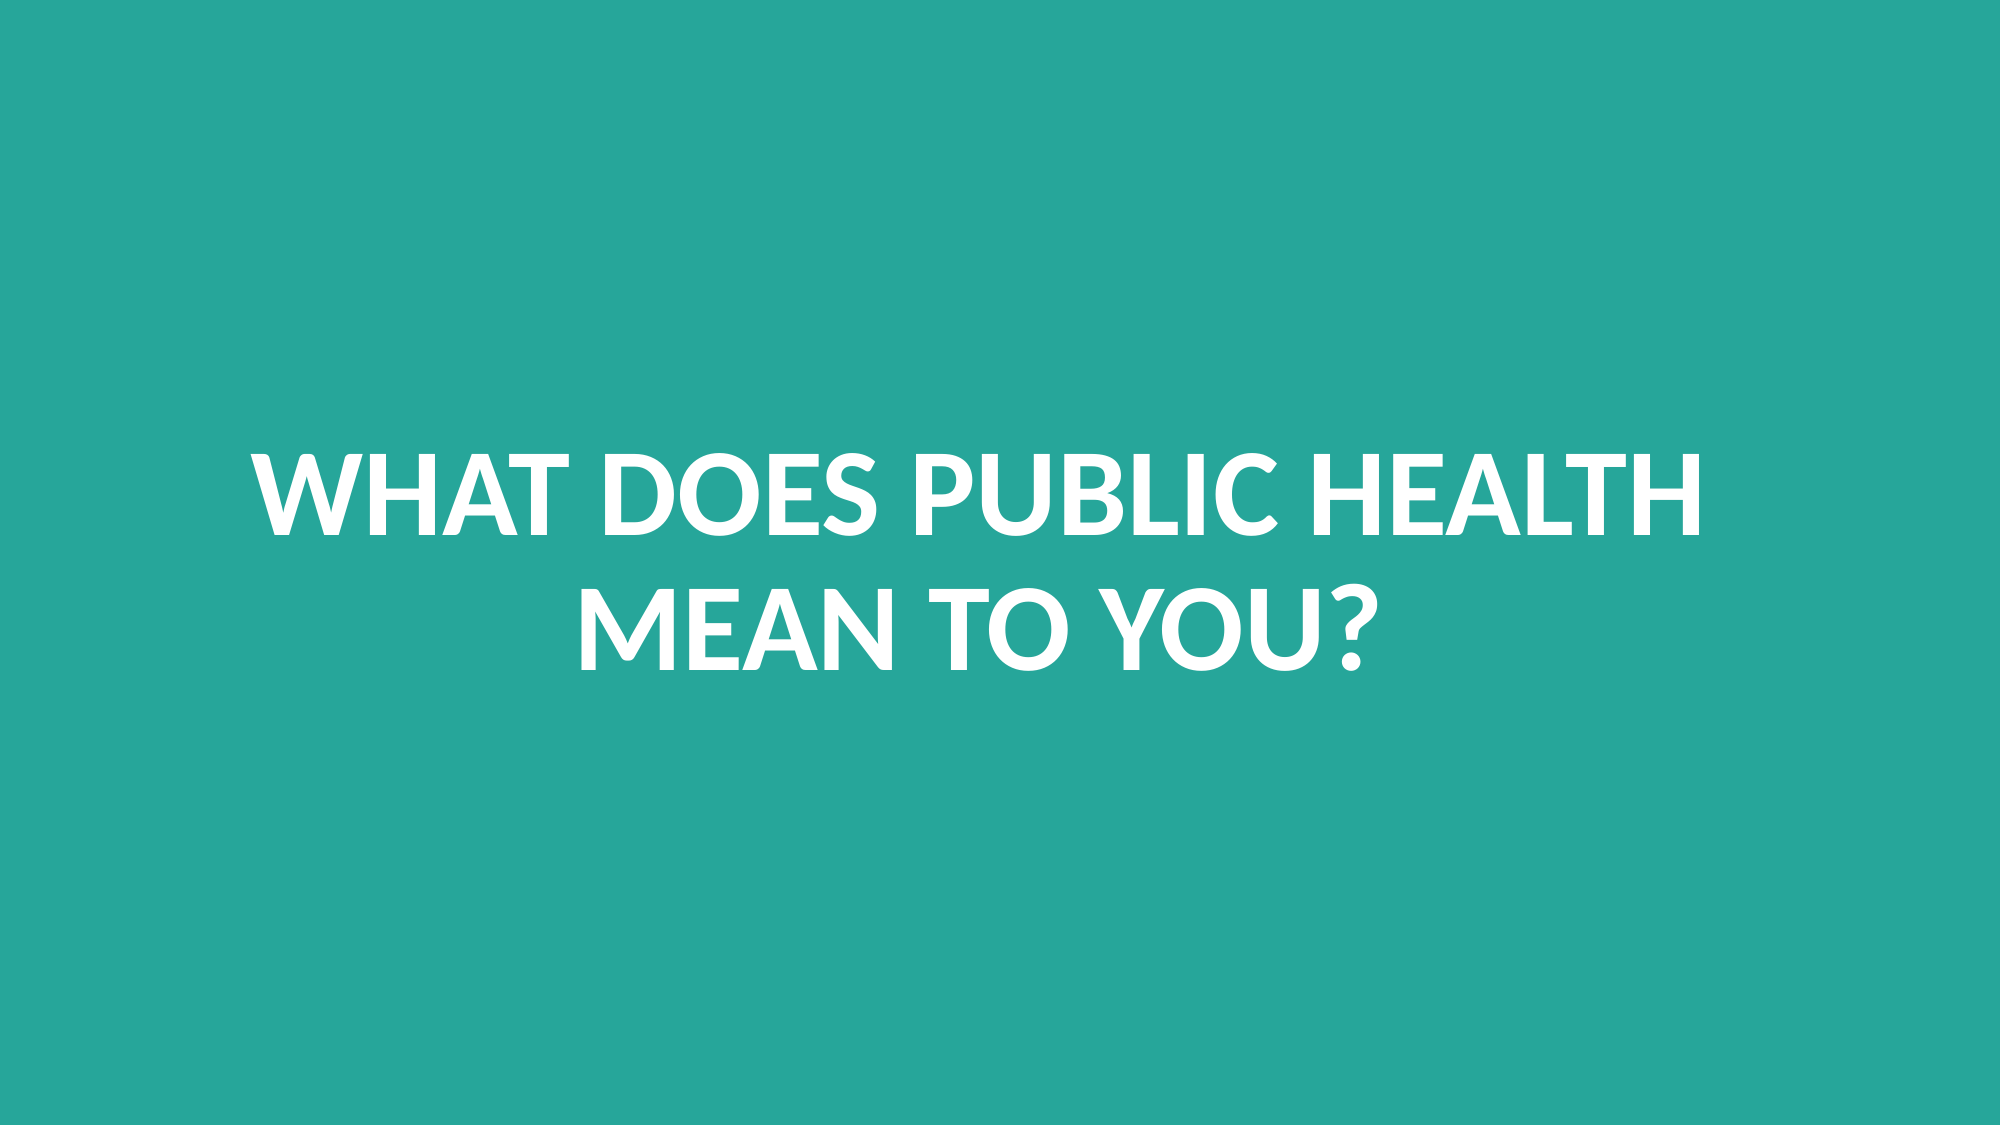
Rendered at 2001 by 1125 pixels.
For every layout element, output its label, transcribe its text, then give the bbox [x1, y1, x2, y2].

title WHAT DOES PUBLIC HEALTH MEAN TO YOU? [107, 115, 1851, 1010]
